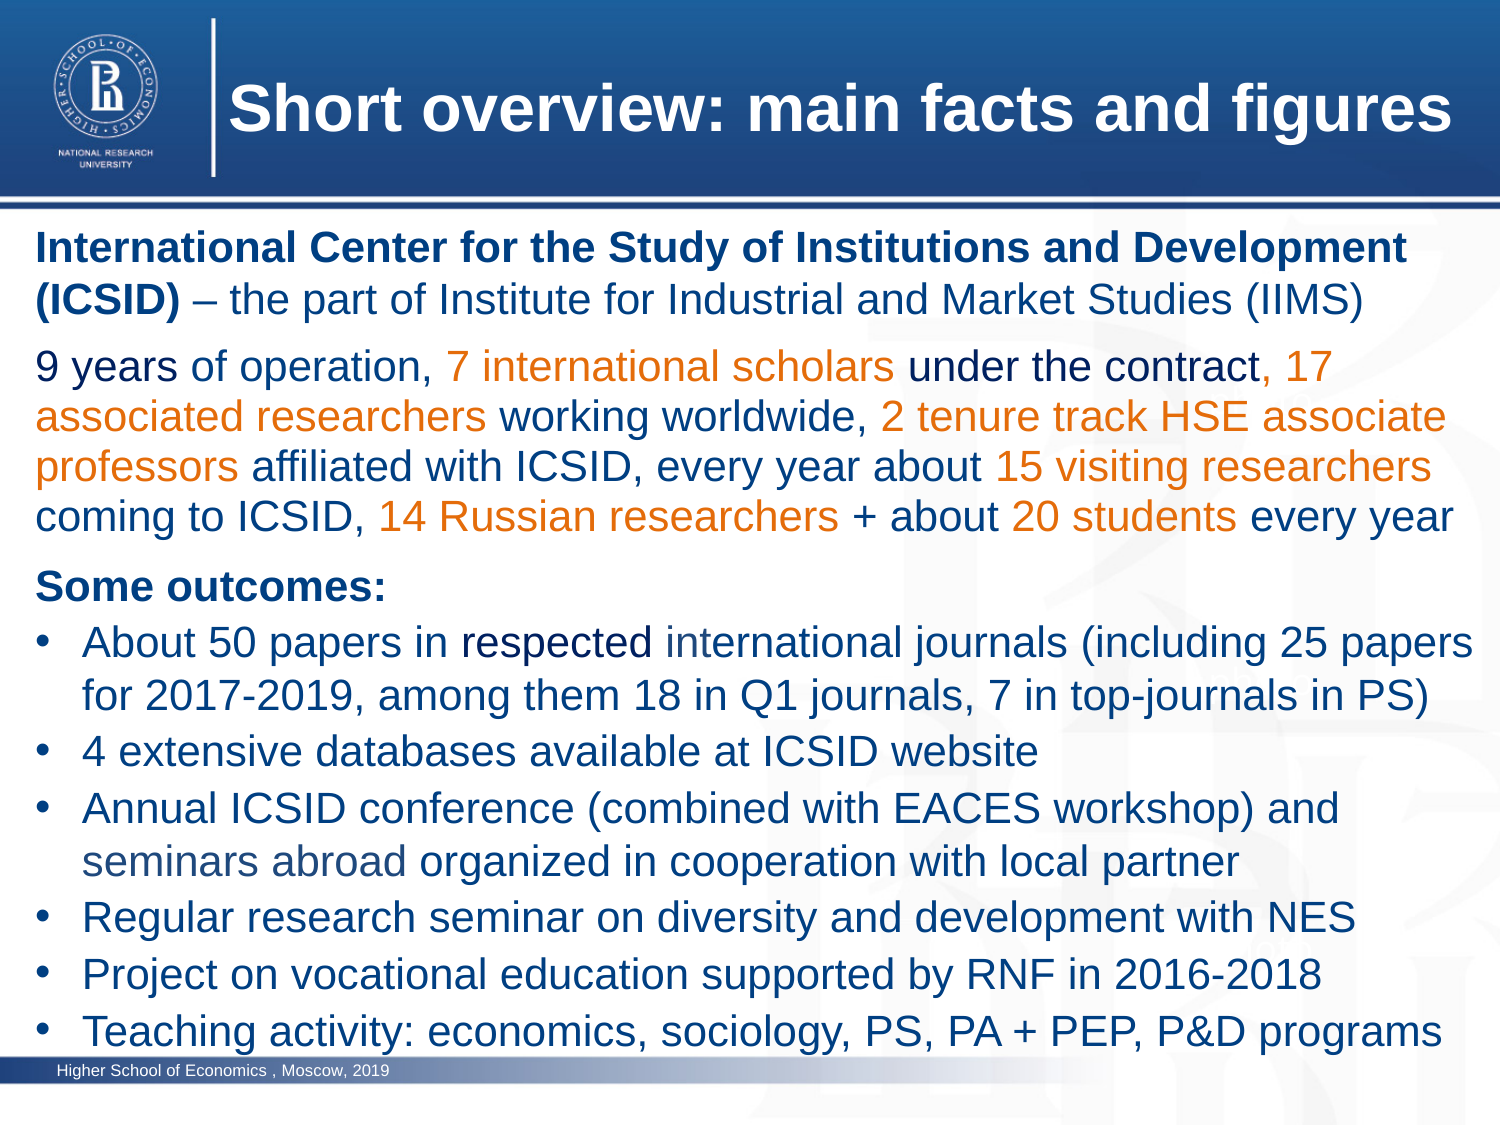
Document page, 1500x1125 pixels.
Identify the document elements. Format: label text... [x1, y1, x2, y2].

text_box International Center for the Study of Institutions and Development (ICSID) – the part of Institute for Industrial and Market Studies (IIMS) 9 years of operation, 7 international scholars under the contract, 17 associated researchers working worldwide, 2 tenure track HSE associate professors affiliated with ICSID, every year about 15 visiting researchers coming to ICSID, 14 Russian researchers + about 20 students every year Some outcomes: About 50 papers in respected international journals (including 25 papers for 2017-2019, among them 18 in Q1 journals, 7 in top-journals in PS) 4 extensive databases available at ICSID website Annual ICSID conference (combined with EACES workshop) and seminars abroad organized in cooperation with local partner Regular research seminar on diversity and development with NES Project on vocational education supported by RNF in 2016-2018 Teaching activity: economics, sociology, PS, PA + PEP, P&D programs [20, 211, 1500, 1063]
text_box Short overview: main facts and figures [208, 62, 1475, 148]
picture [0, 0, 1500, 1125]
text_box Higher School of Economics , Moscow, 2019 [41, 1063, 722, 1093]
